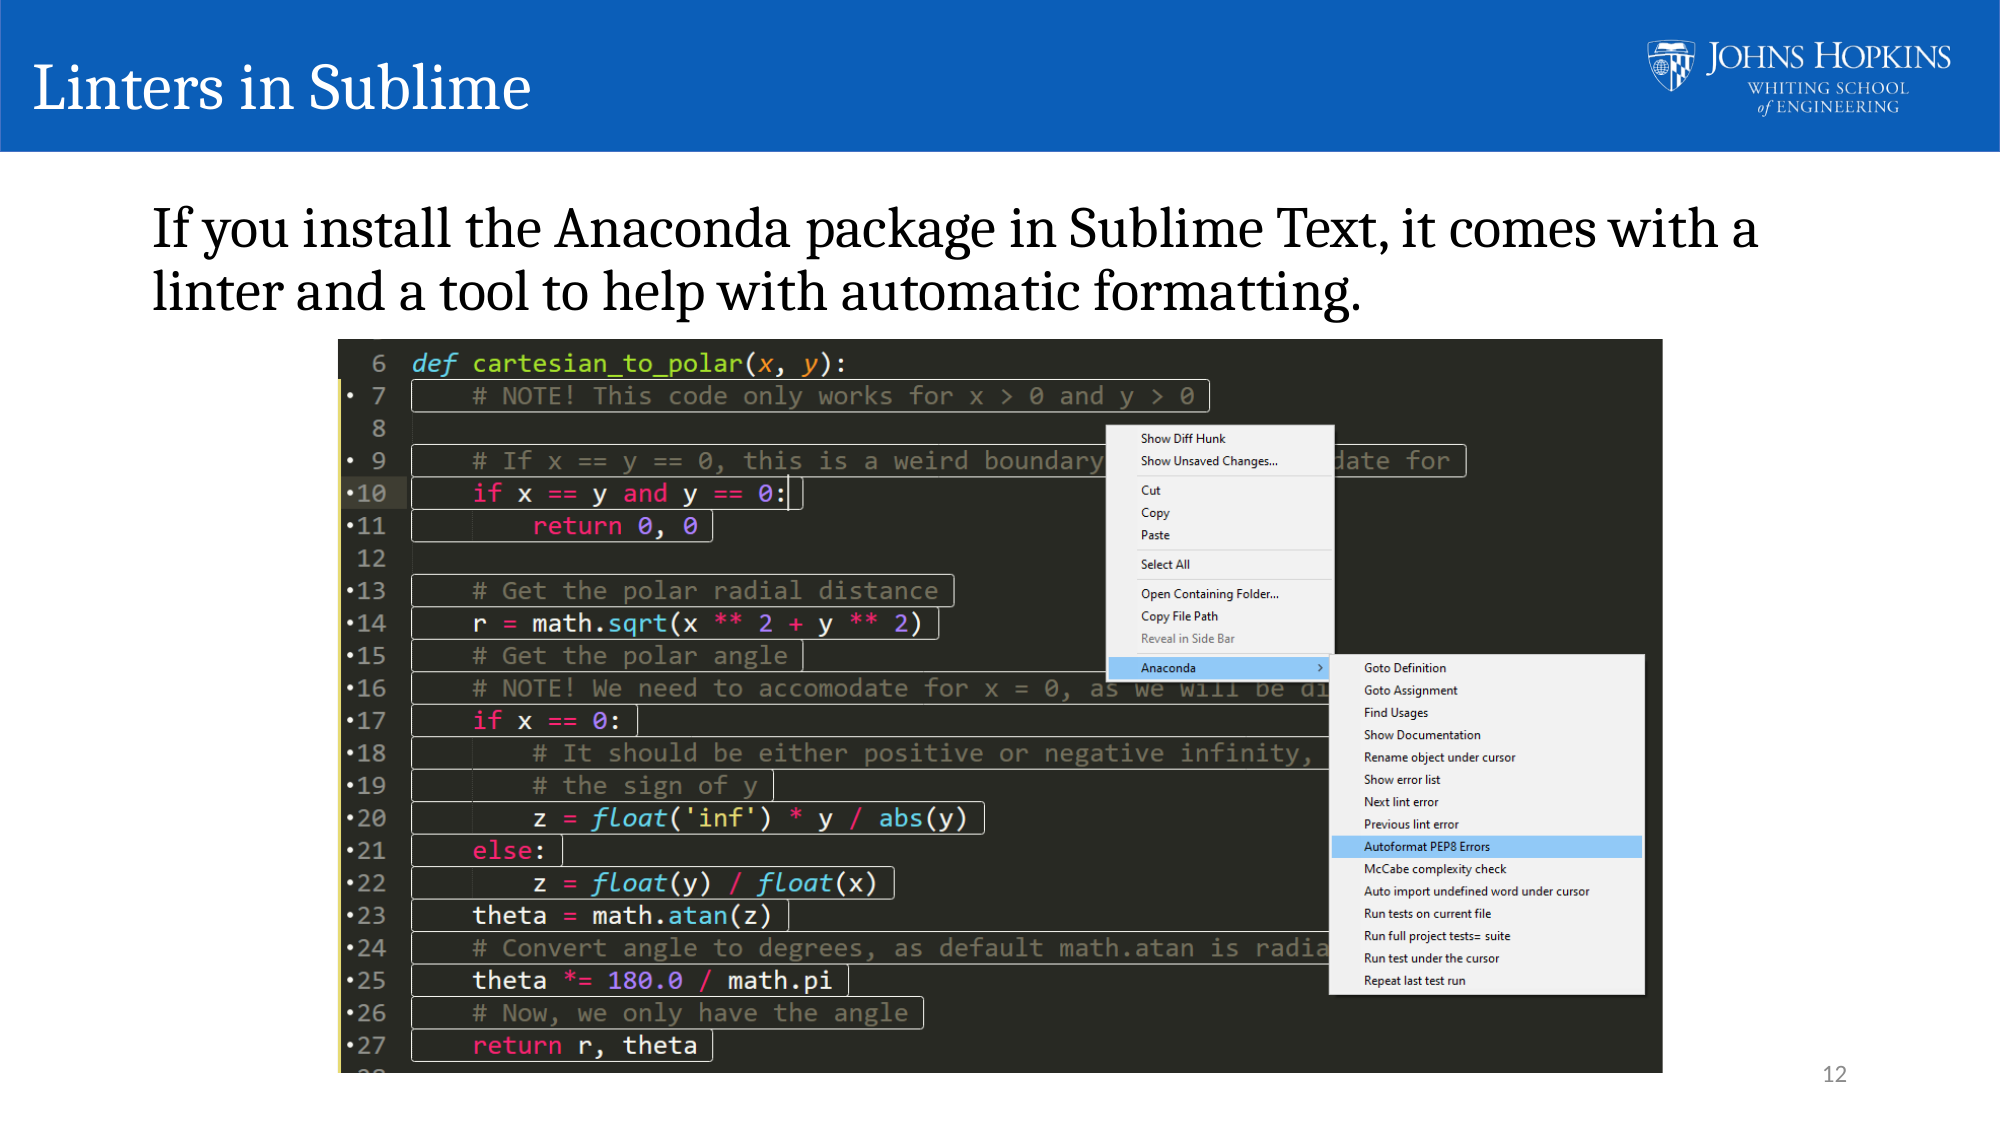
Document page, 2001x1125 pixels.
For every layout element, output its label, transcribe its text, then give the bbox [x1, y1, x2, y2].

title Linters in Sublime [17, 27, 1631, 149]
picture [337, 339, 1663, 1073]
list If you install the Anaconda package in Sublime Text, it comes with a linter and a tool to help with automatic formatting. [137, 189, 1863, 340]
slide_number 12 [1412, 1042, 1863, 1103]
